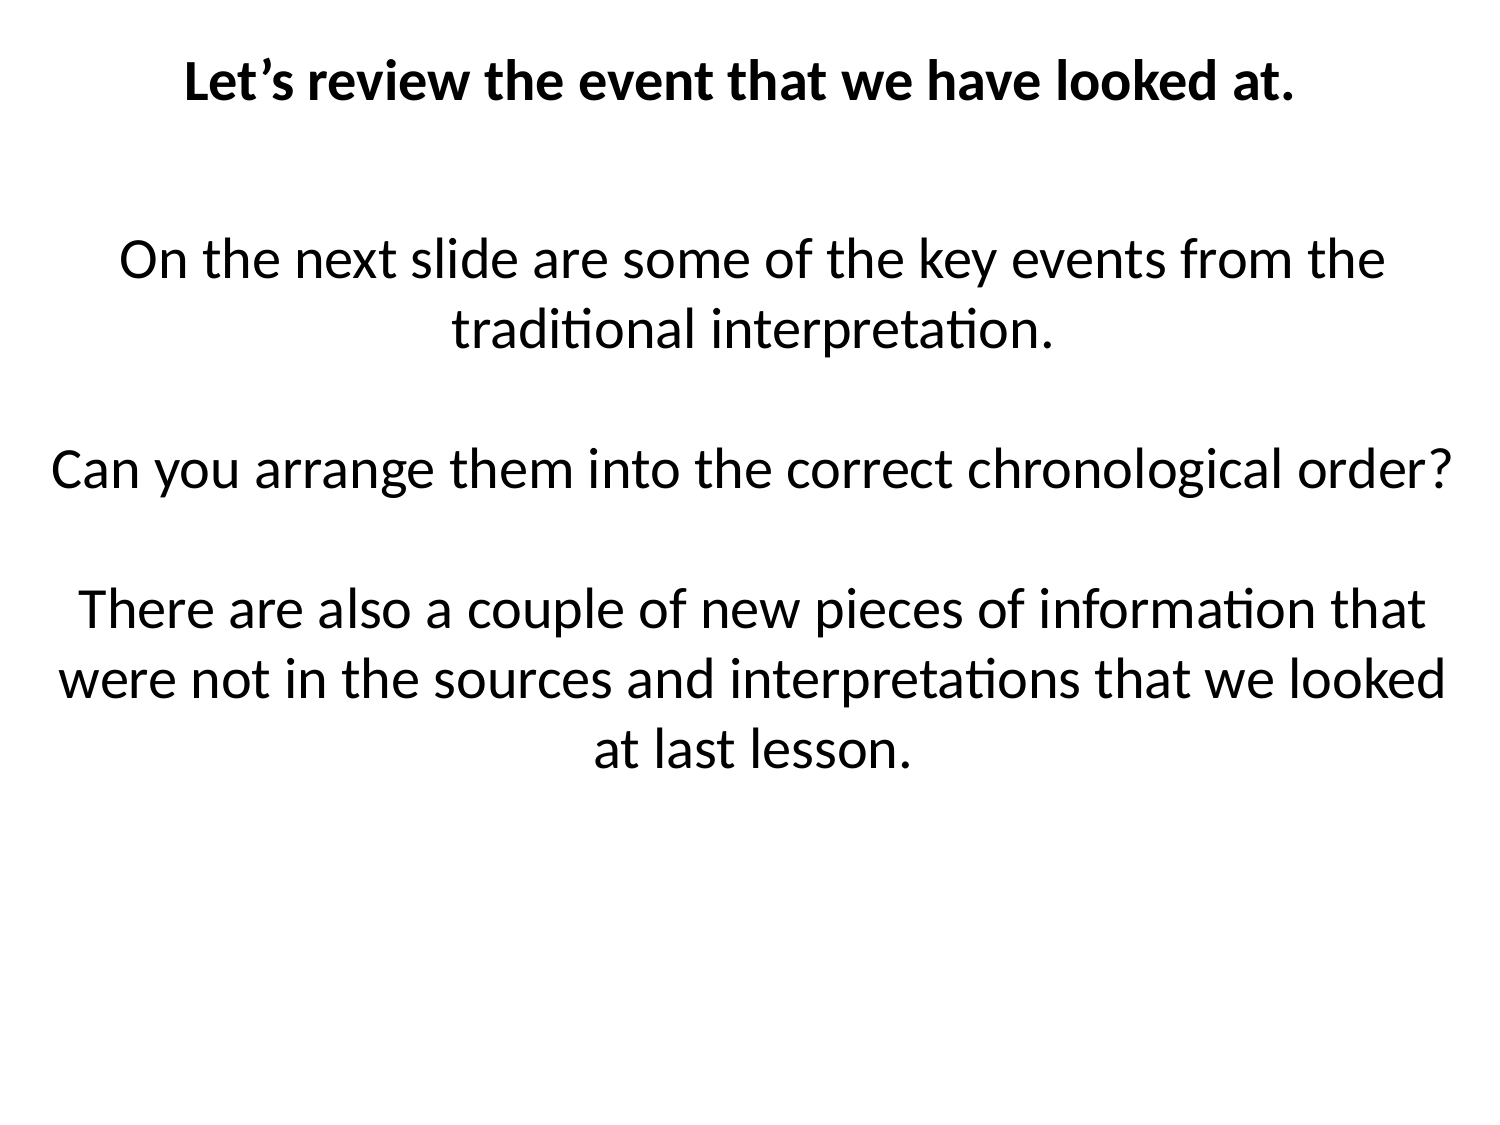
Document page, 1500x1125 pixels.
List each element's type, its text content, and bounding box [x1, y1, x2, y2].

text_box On the next slide are some of the key events from the traditional interpretation. Can you arrange them into the correct chronological order? There are also a couple of new pieces of information that were not in the sources and interpretations that we looked at last lesson. [34, 212, 1473, 858]
text_box Let’s review the event that we have looked at. [34, 34, 1473, 212]
